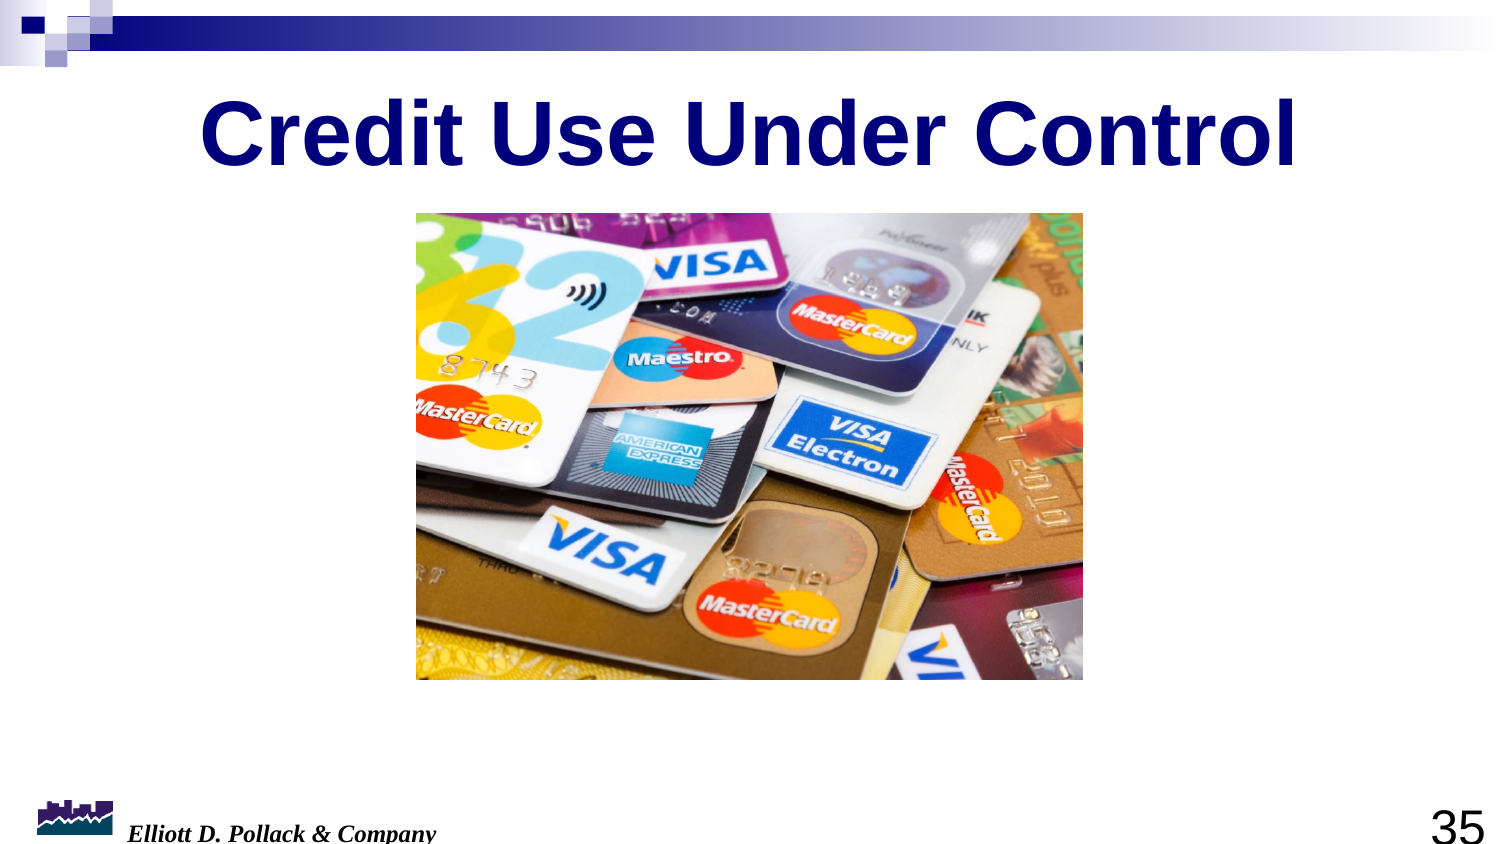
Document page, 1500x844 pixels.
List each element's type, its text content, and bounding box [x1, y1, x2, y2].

text_box Credit Use Under Control [0, 65, 1500, 191]
picture [416, 213, 1083, 680]
text_box 35 [1274, 788, 1500, 844]
picture [37, 800, 113, 827]
